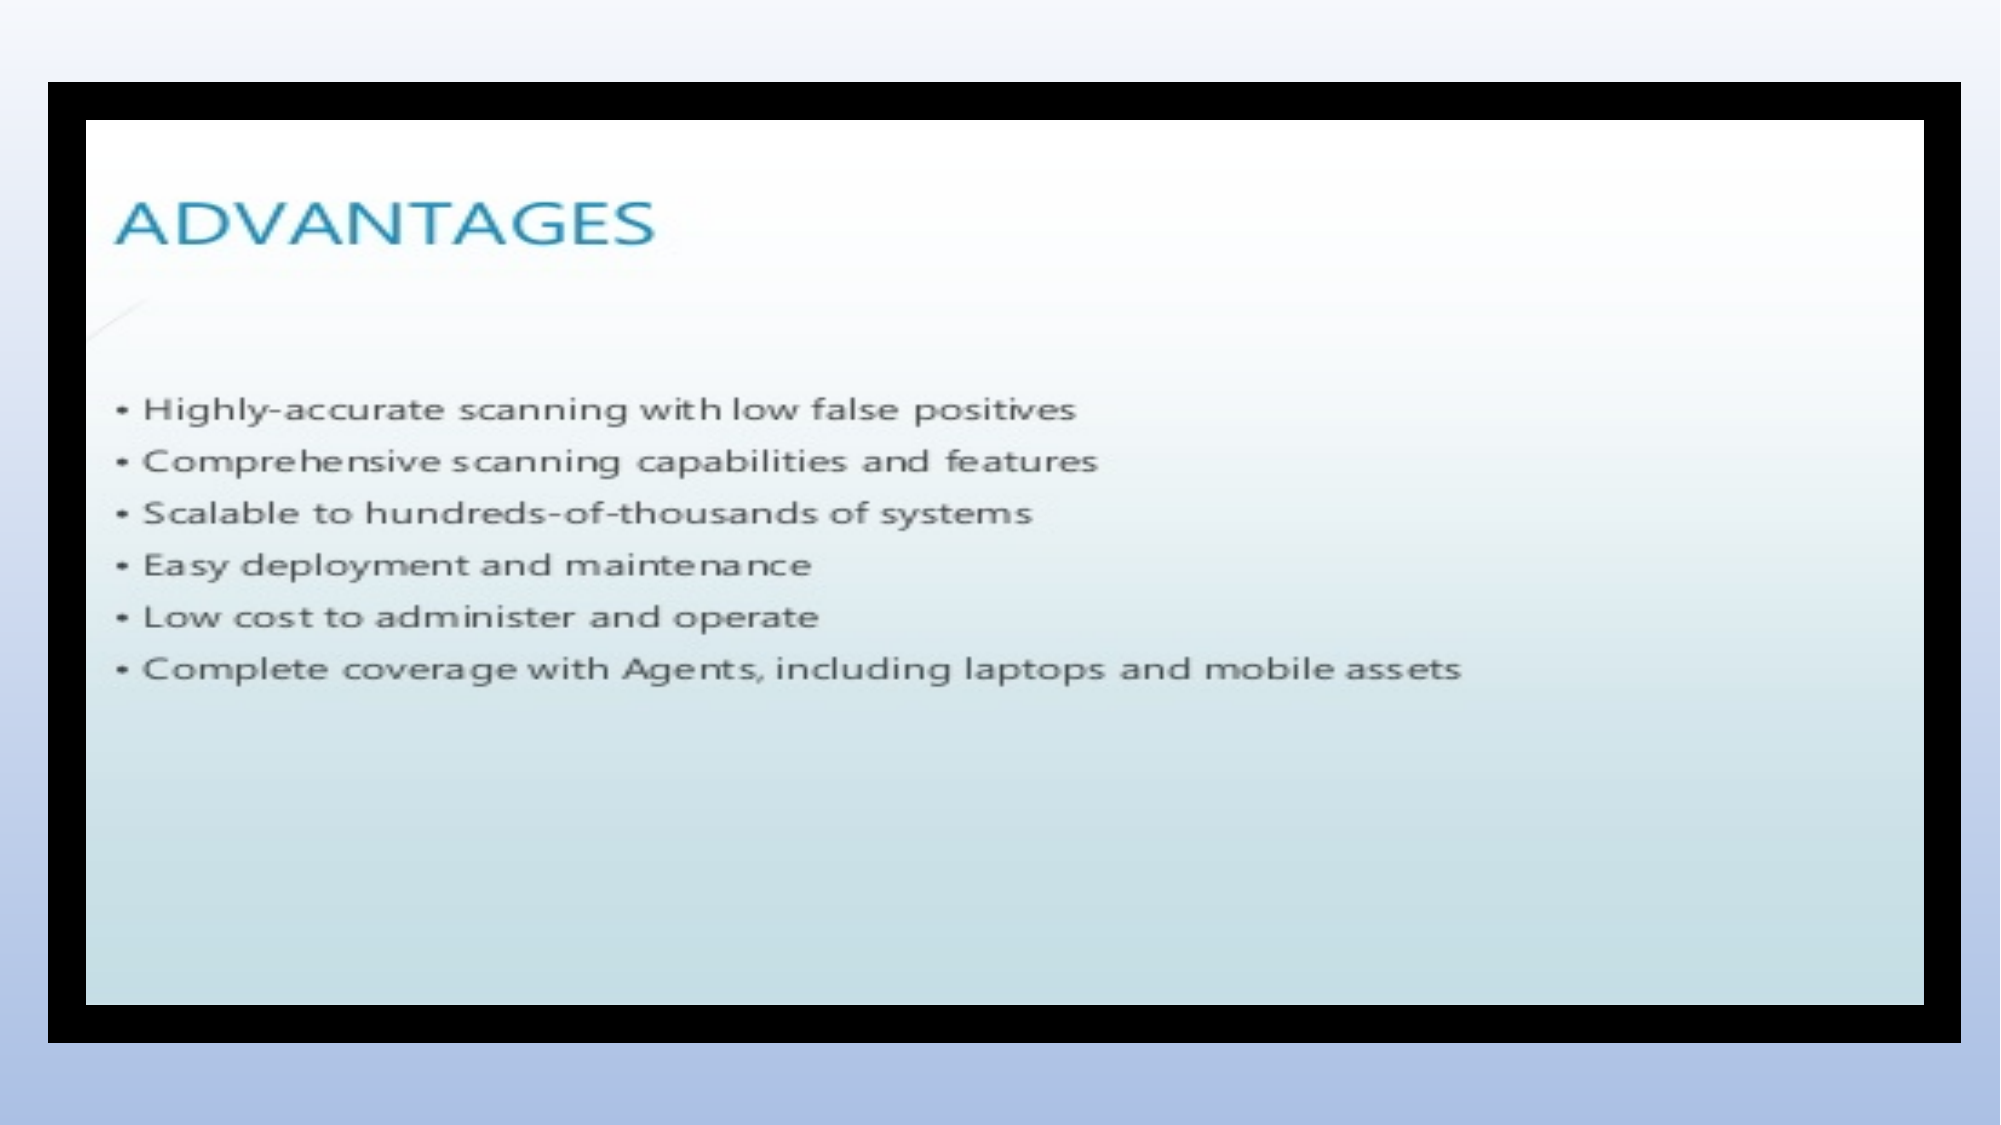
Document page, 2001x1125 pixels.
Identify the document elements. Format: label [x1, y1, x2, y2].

list [85, 119, 1924, 1006]
